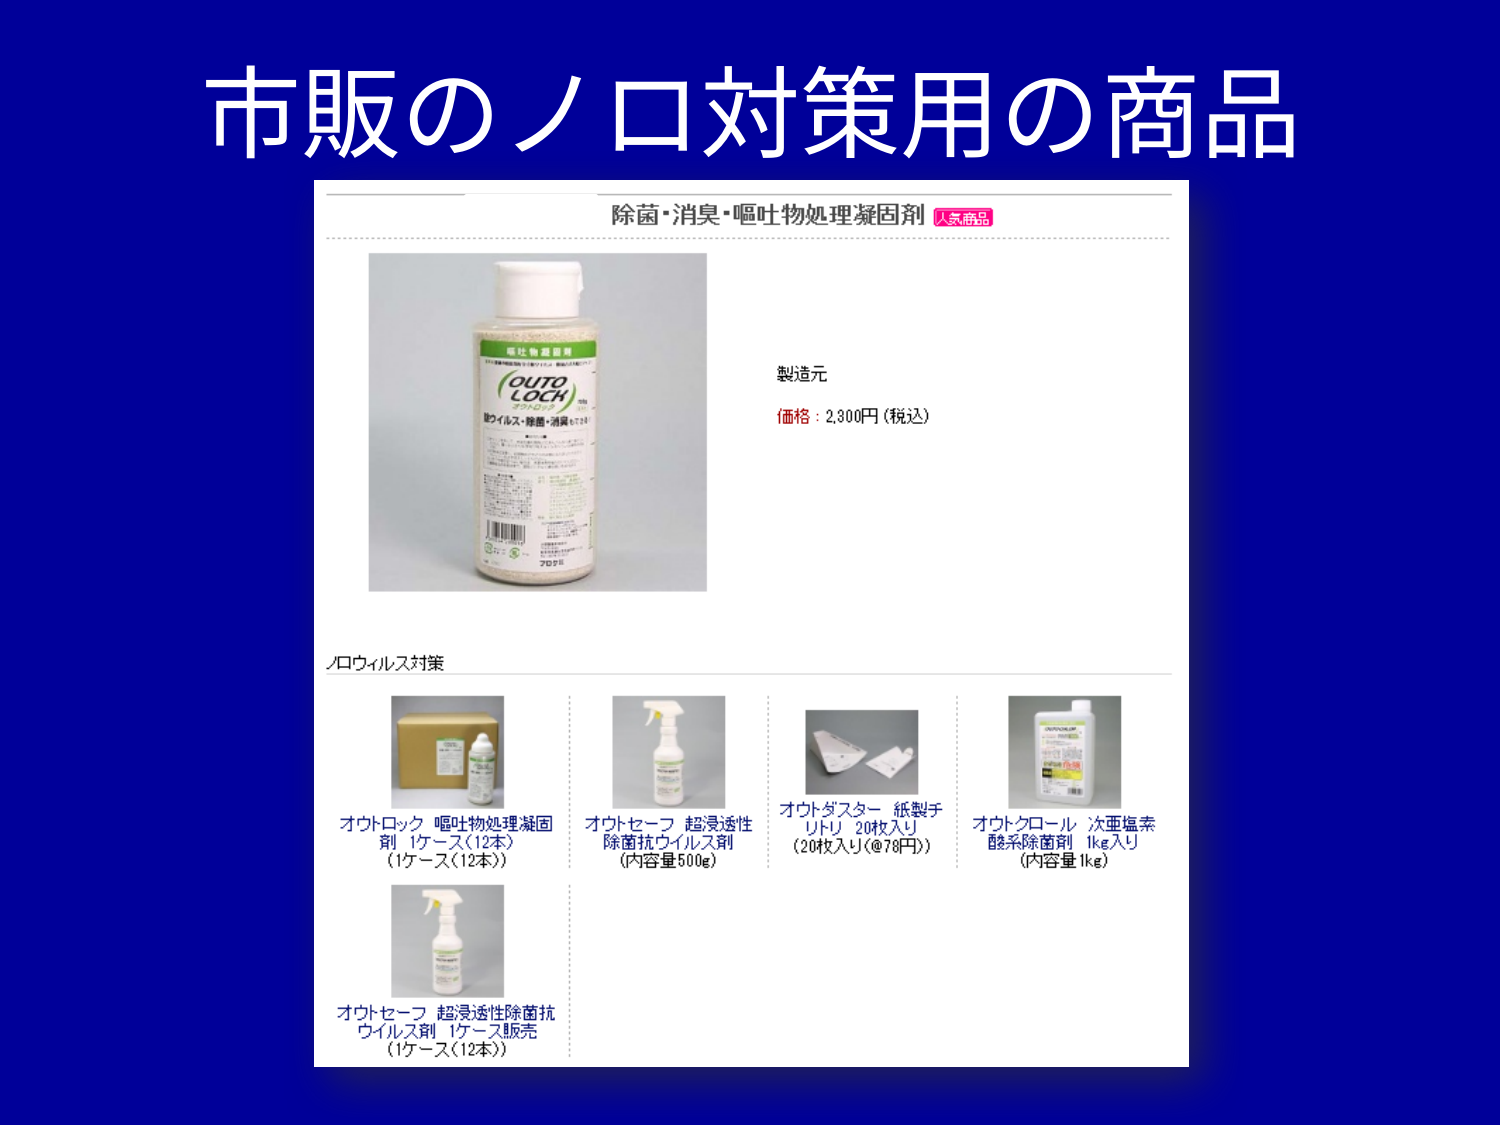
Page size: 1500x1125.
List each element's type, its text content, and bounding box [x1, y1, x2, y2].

text_box 市販のノロ対策用の商品 [1, 42, 1500, 178]
picture [313, 180, 1189, 1067]
